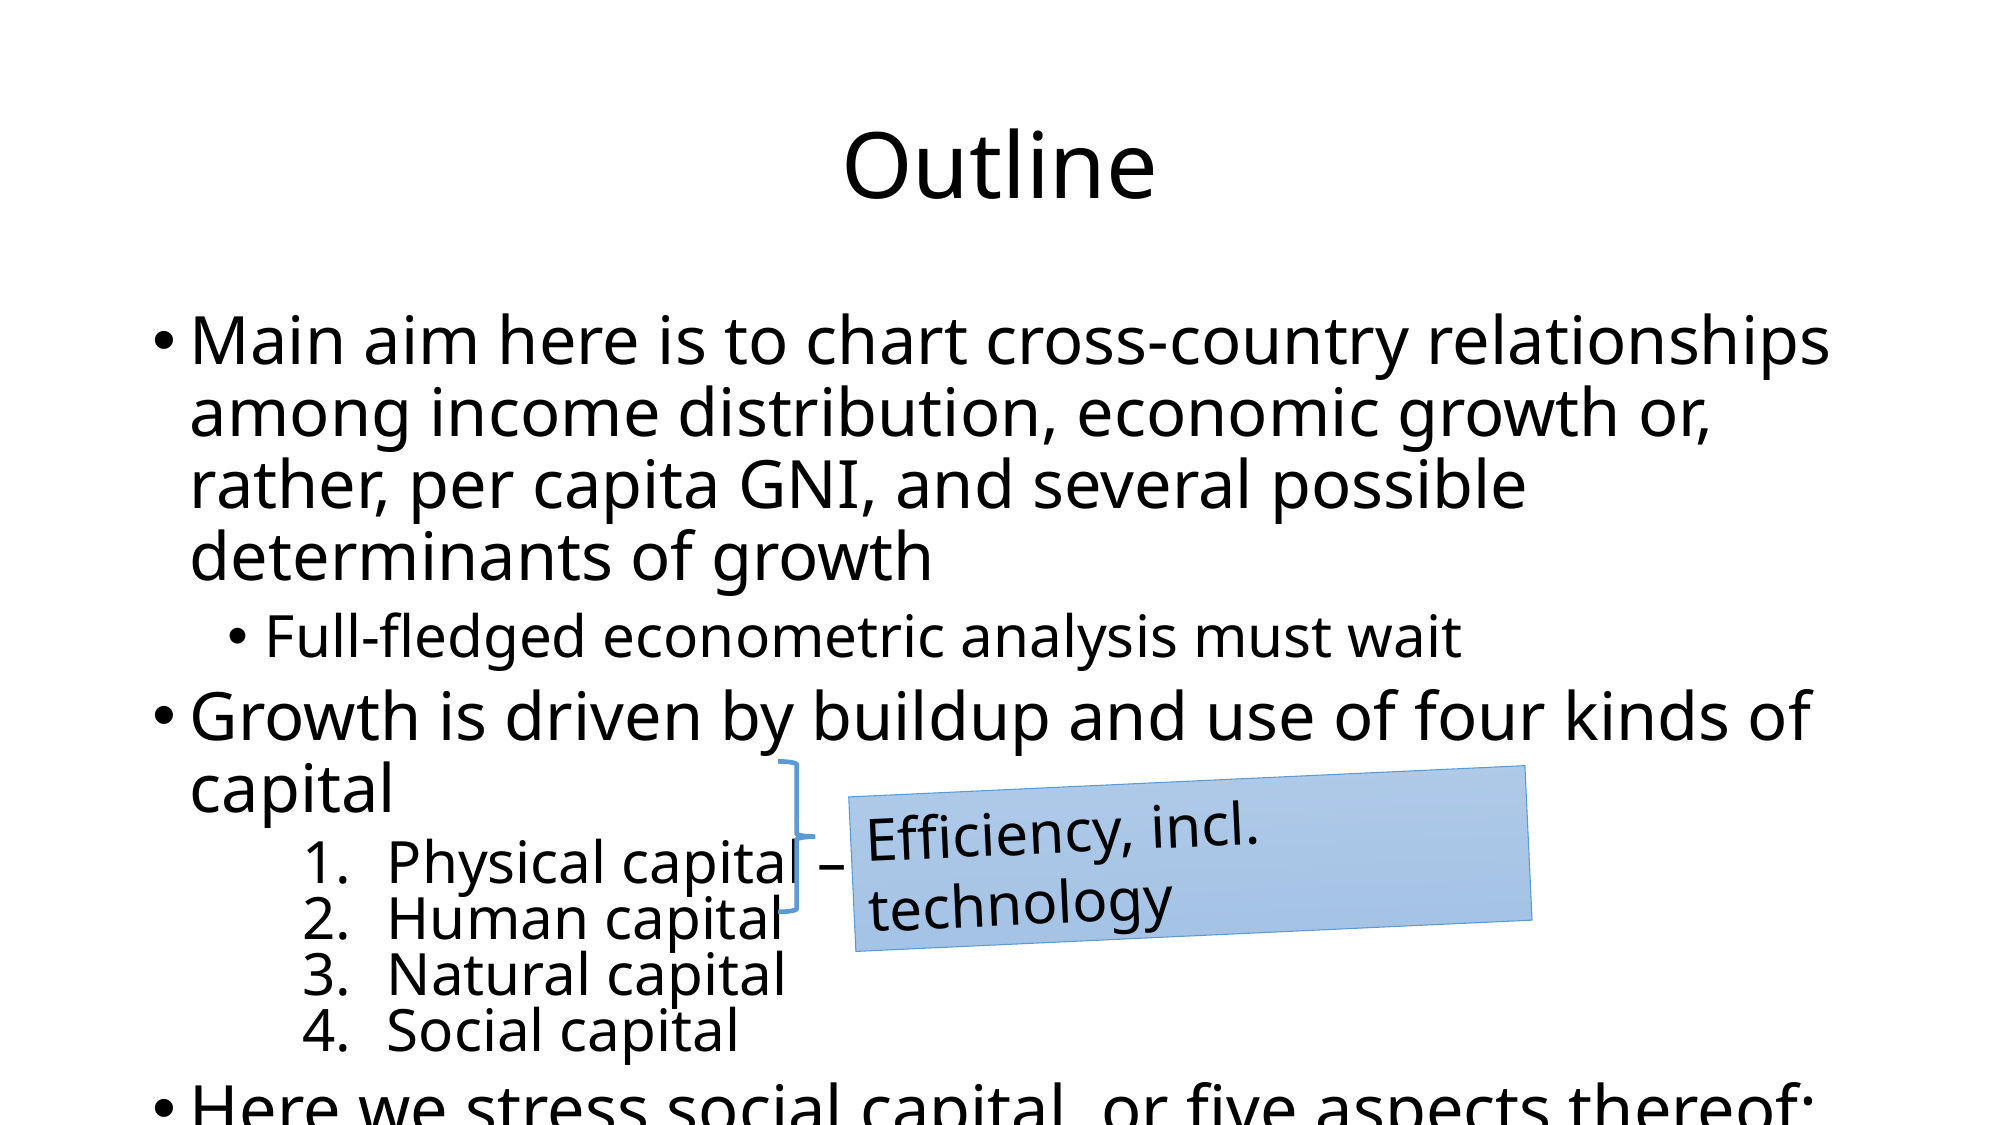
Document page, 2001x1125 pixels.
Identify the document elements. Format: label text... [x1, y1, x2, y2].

title Outline [137, 59, 1863, 278]
text_box [778, 759, 816, 914]
text_box Efficiency, incl. technology [848, 765, 1533, 952]
list Main aim here is to chart cross-country relationships among income distribution, economic growth or, rather, per capita GNI, and several possible determinants of growth Full-fledged econometric analysis must wait Growth is driven by buildup and use of four kinds of capital Physical capital – Accumulation Human capital Natural capital Social capital Here we stress social capital, or five aspects thereof: Democracy, equality, rule of law, transparency, and trust [137, 299, 1852, 1014]
